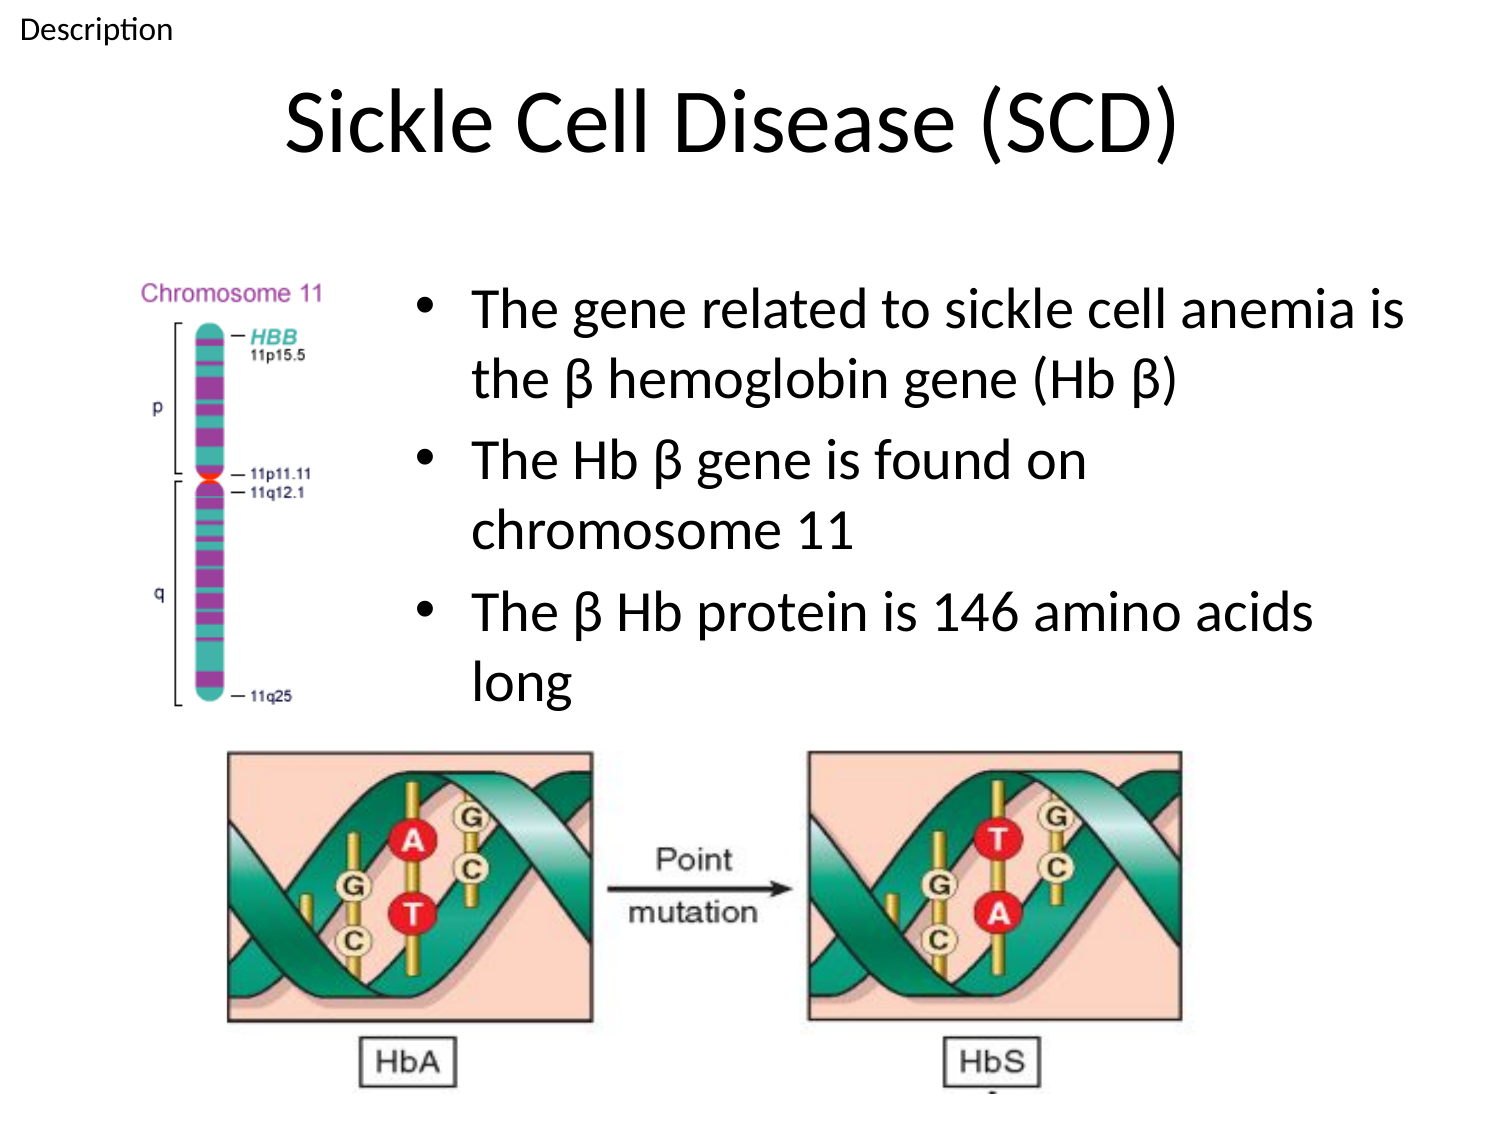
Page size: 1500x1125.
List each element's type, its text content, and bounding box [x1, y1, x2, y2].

text_box Description [4, 0, 262, 55]
title Sickle Cell Disease (SCD) [42, 45, 1425, 187]
list The gene related to sickle cell anemia is the β hemoglobin gene (Hb β) The Hb β gene is found on chromosome 11 The β Hb protein is 146 amino acids long [399, 262, 1425, 730]
picture [226, 732, 1197, 1094]
picture [112, 260, 363, 730]
